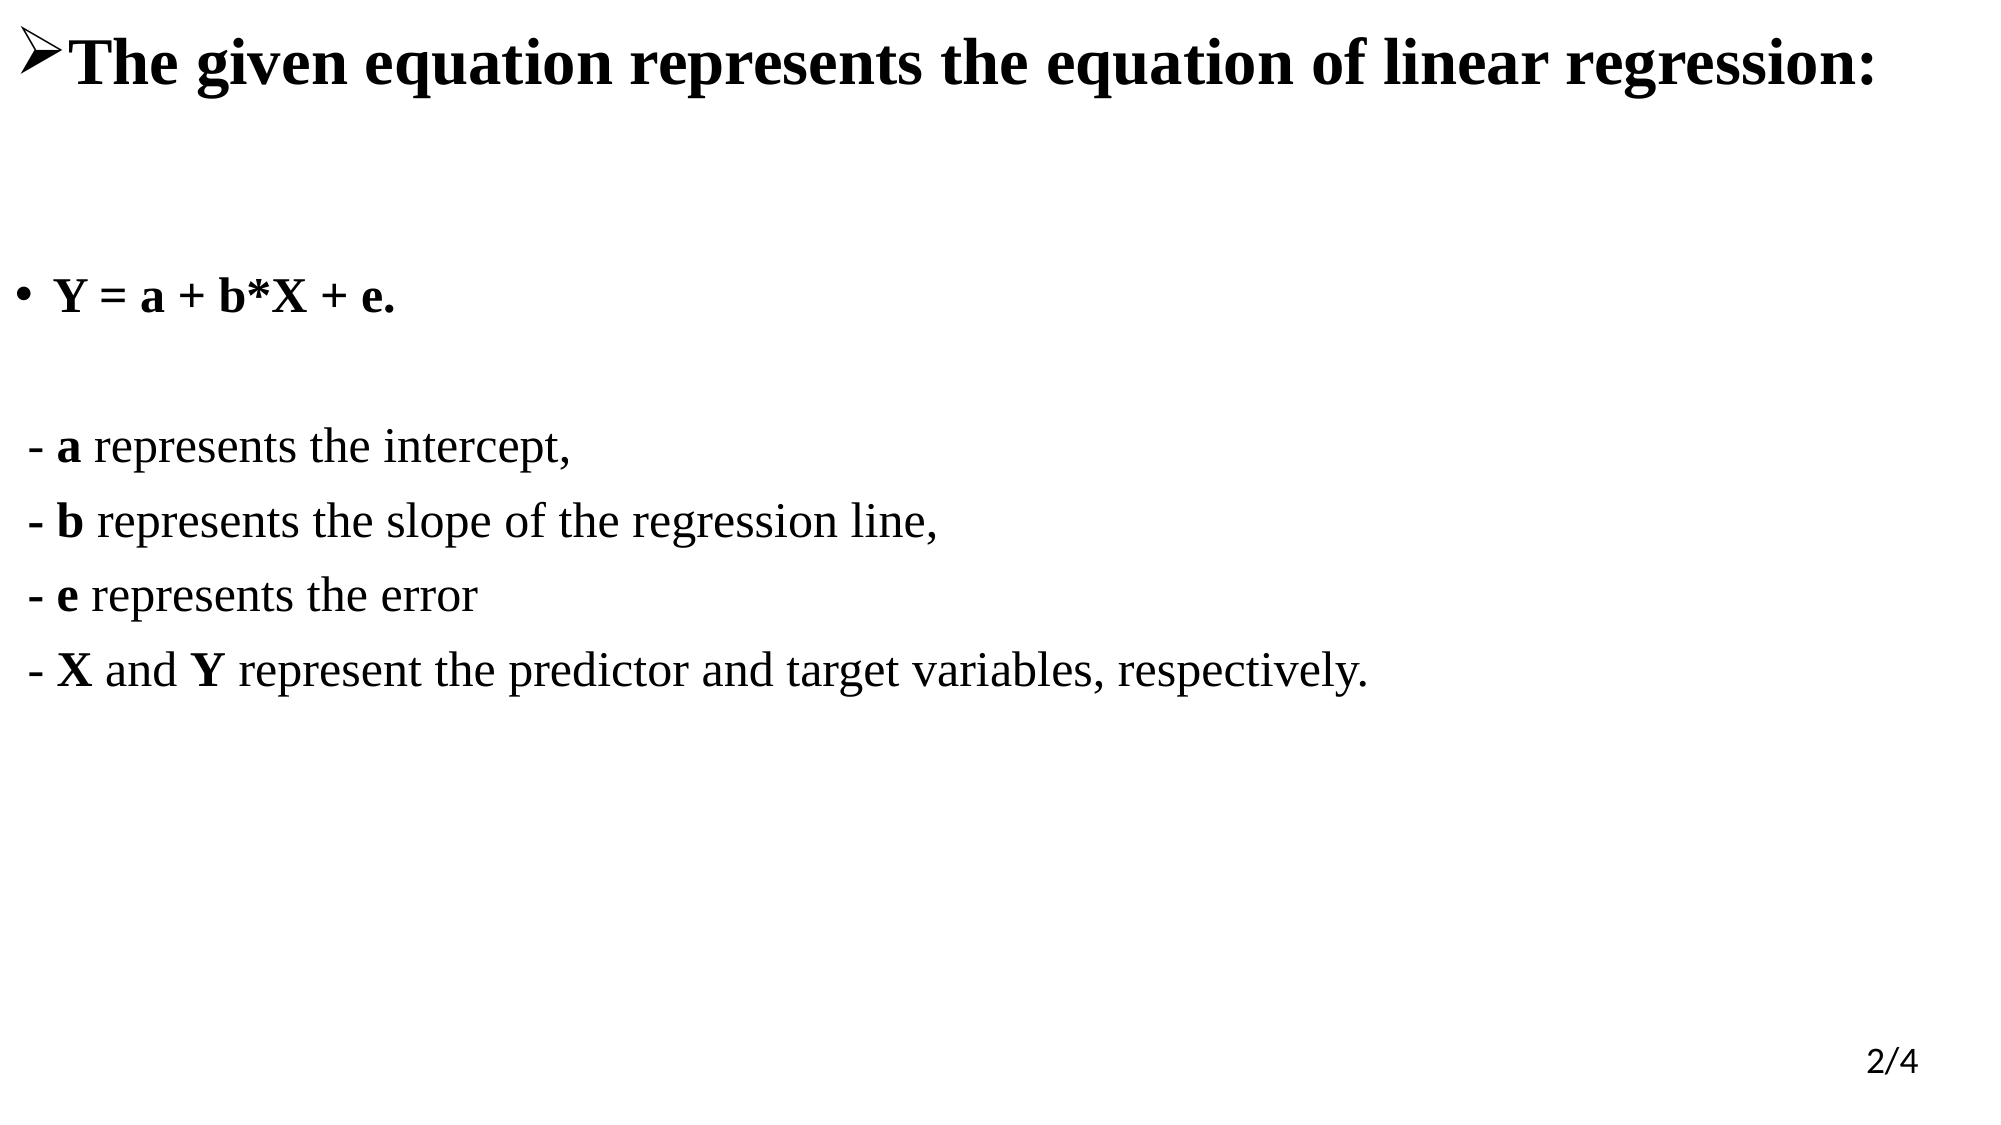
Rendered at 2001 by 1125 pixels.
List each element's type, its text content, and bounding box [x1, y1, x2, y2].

text_box 2/4 [1851, 1028, 1980, 1089]
list The given equation represents the equation of linear regression: Y = a + b*X + e. - a represents the intercept, - b represents the slope of the regression line, - e represents the error - X and Y represent the predictor and target variables, respectively. [0, 19, 2000, 1014]
